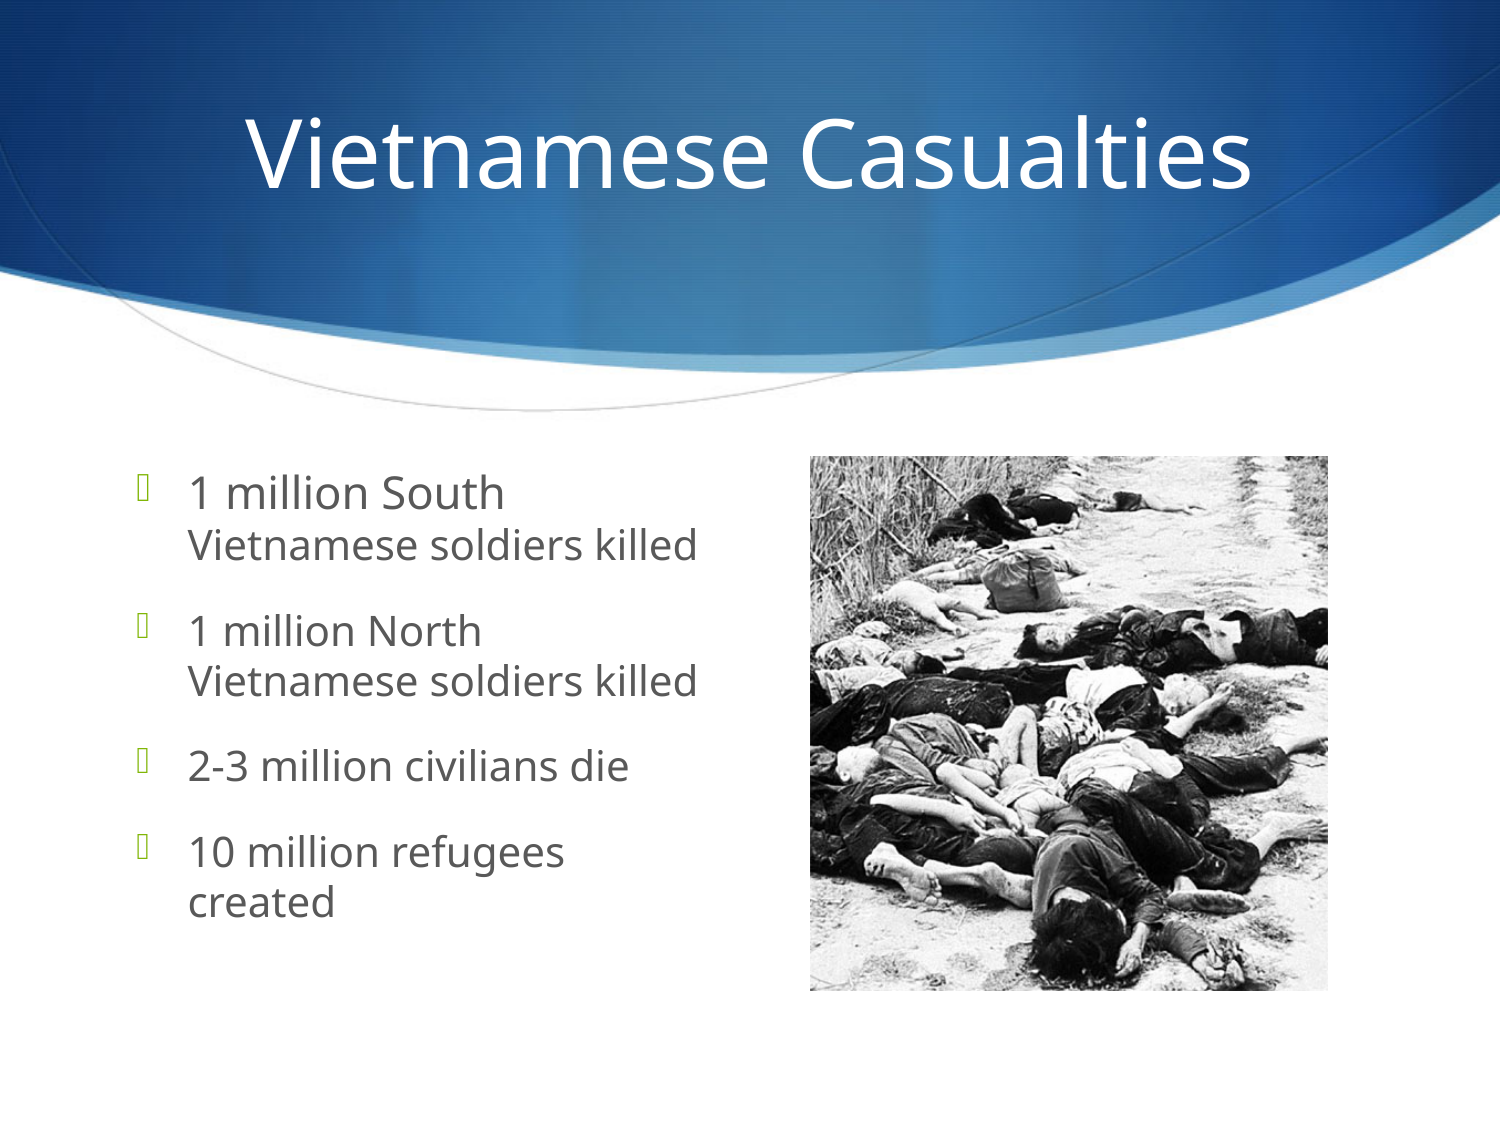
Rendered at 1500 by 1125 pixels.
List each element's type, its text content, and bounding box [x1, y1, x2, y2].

picture [0, 0, 1500, 1125]
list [759, 456, 1379, 991]
list 1 million South Vietnamese soldiers killed 1 million North Vietnamese soldiers killed 2-3 million civilians die 10 million refugees created [121, 456, 732, 991]
title Vietnamese Casualties [75, 56, 1425, 245]
